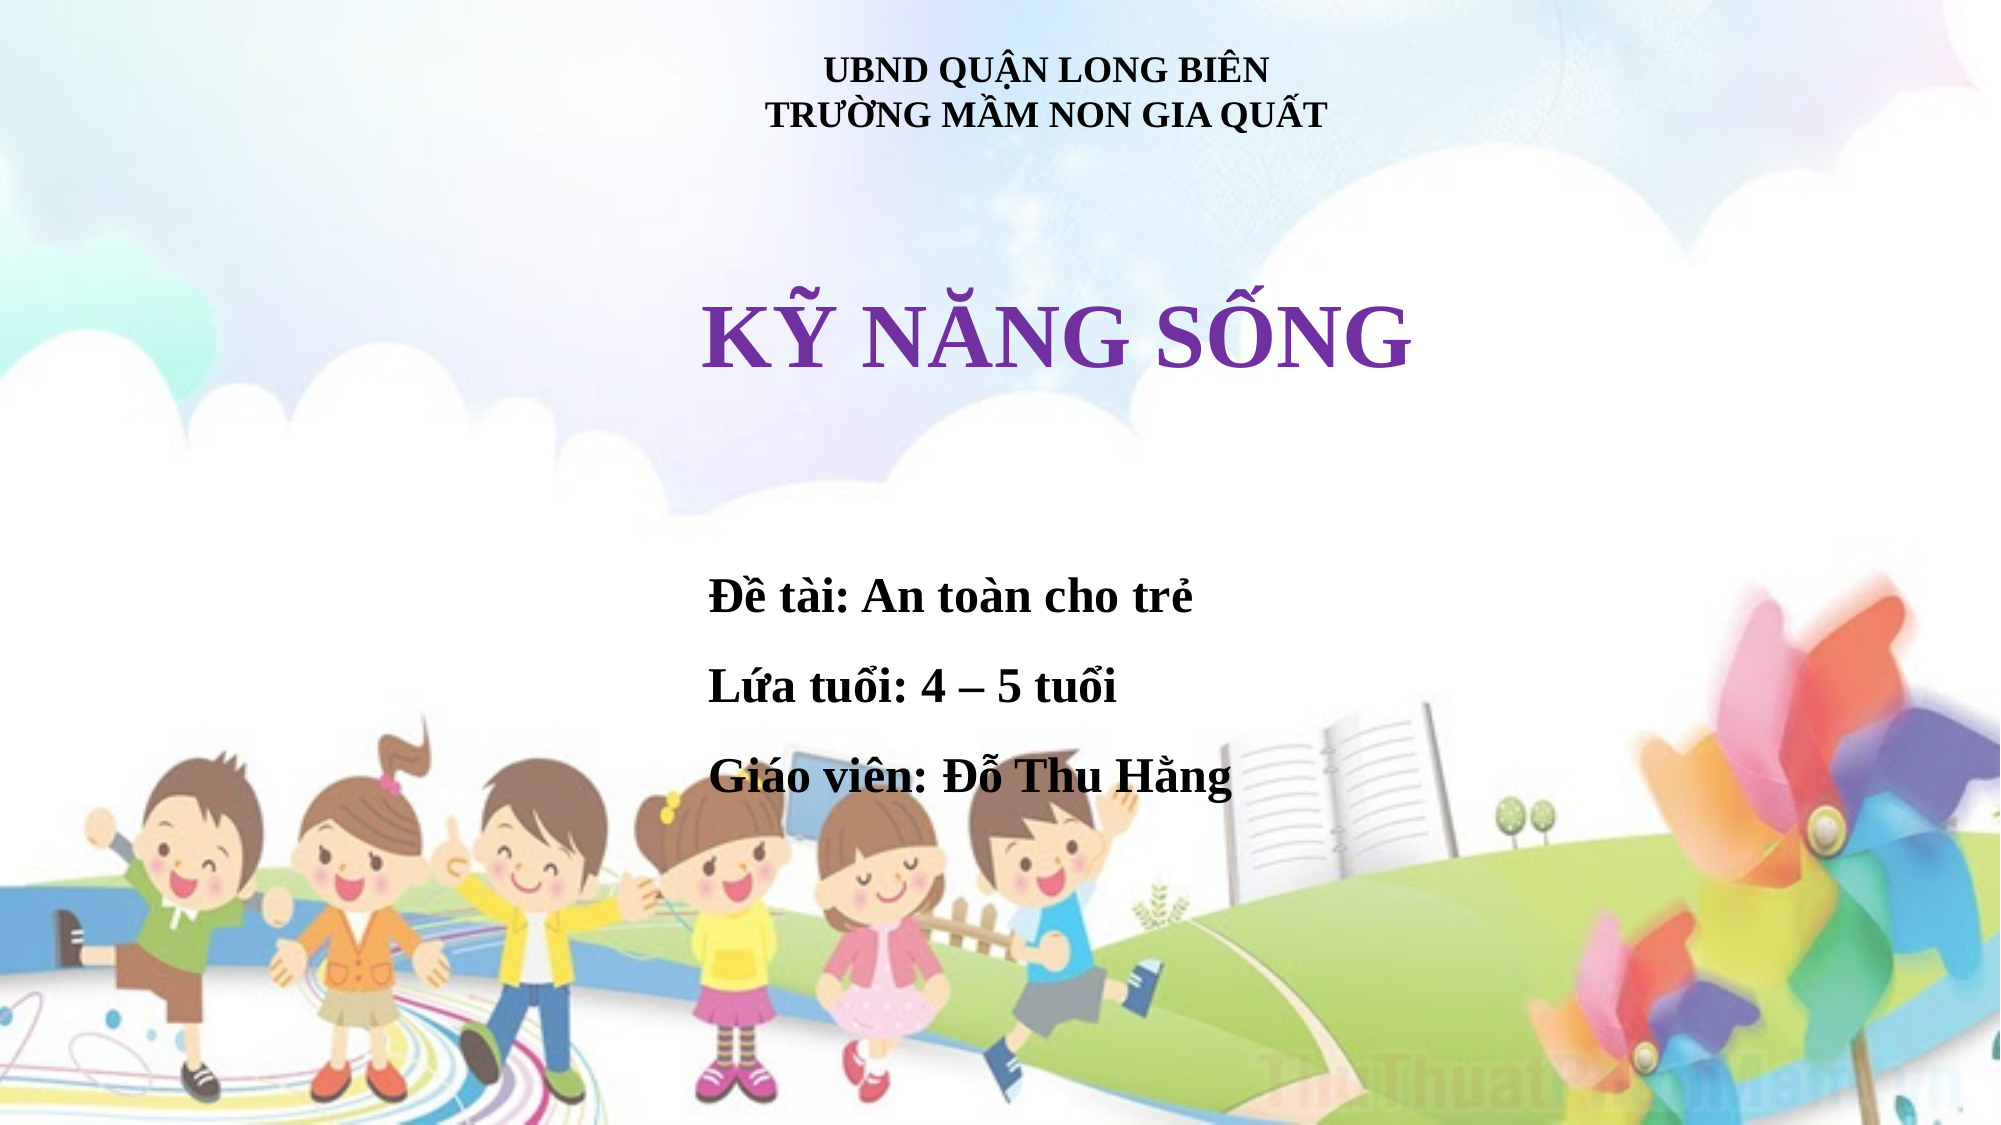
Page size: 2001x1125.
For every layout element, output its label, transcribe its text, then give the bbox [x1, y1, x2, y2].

title KỸ NĂNG SỐNG [496, 210, 1597, 452]
text_box UBND QUẬN LONG BIÊN TRƯỜNG MẦM NON GIA QUẤT [749, 37, 1344, 143]
text_box Đề tài: An toàn cho trẻ Lứa tuổi: 4 – 5 tuổi Giáo viên: Đỗ Thu Hằng [693, 524, 1248, 810]
